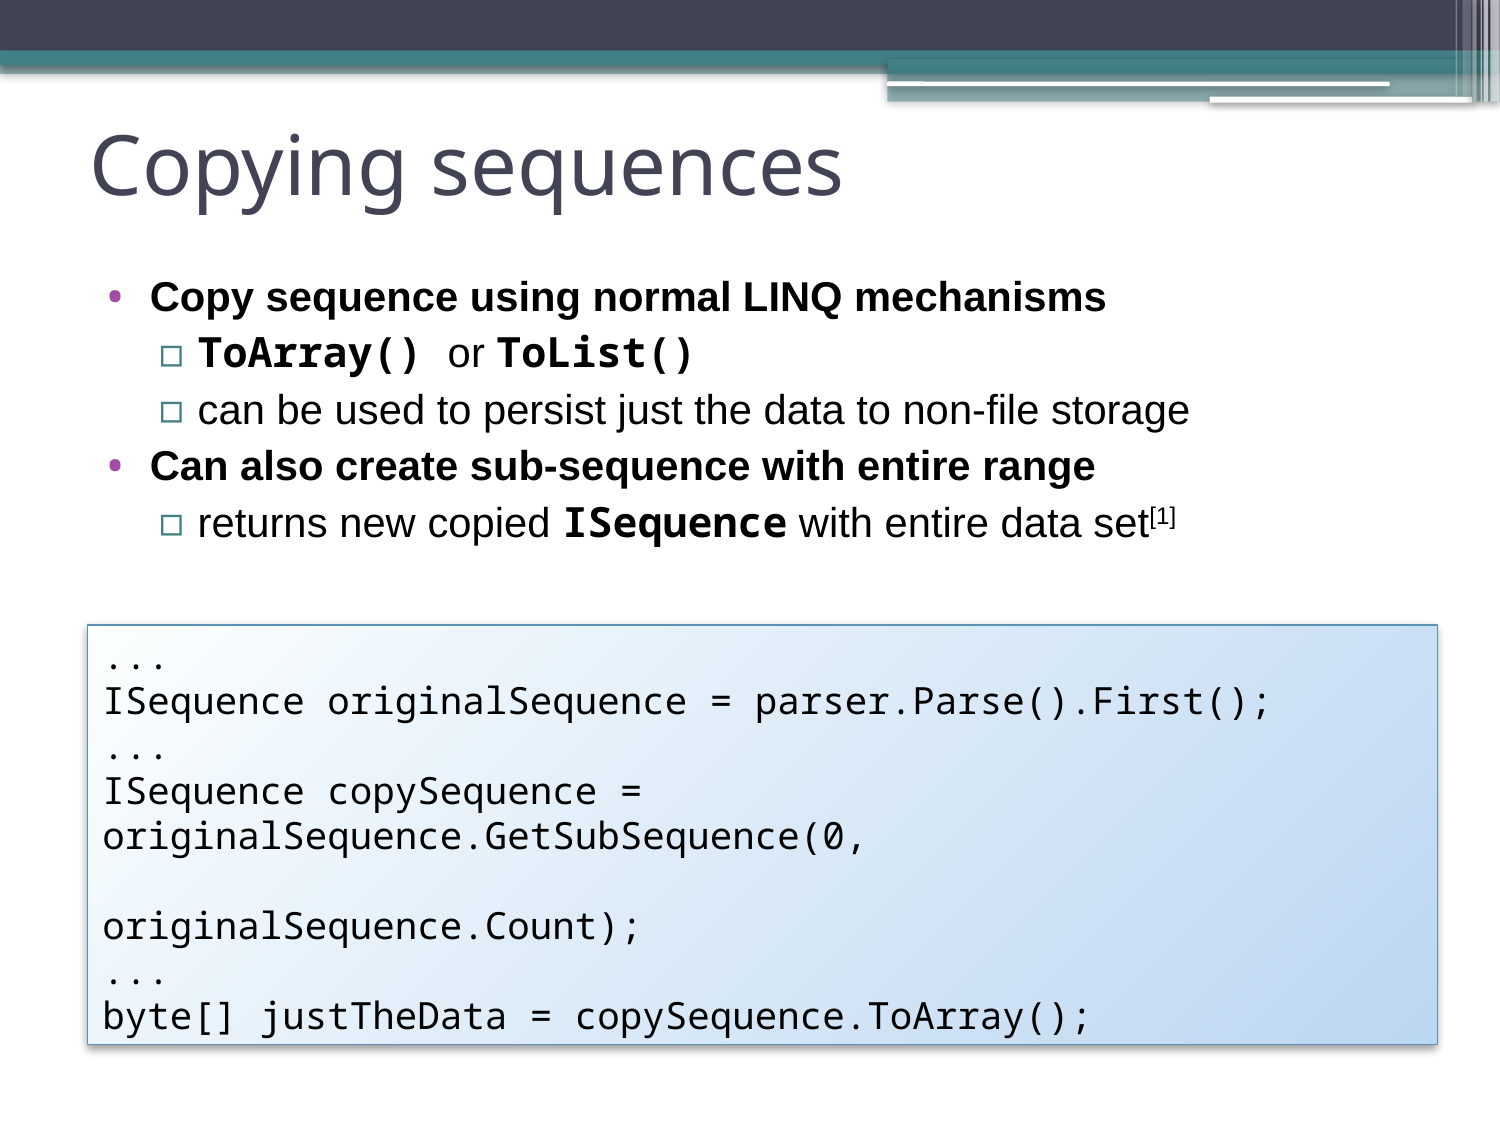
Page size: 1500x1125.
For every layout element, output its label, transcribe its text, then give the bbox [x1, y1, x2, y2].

title Copying sequences [75, 75, 1425, 250]
text_box ... ISequence originalSequence = parser.Parse().First(); ... ISequence copySequence = originalSequence.GetSubSequence(0, originalSequence.Count); ... byte[] justTheData = copySequence.ToArray(); [87, 624, 1438, 1045]
list Copy sequence using normal LINQ mechanisms ToArray() or ToList() can be used to persist just the data to non-file storage Can also create sub-sequence with entire range returns new copied ISequence with entire data set[1] [75, 262, 1425, 600]
